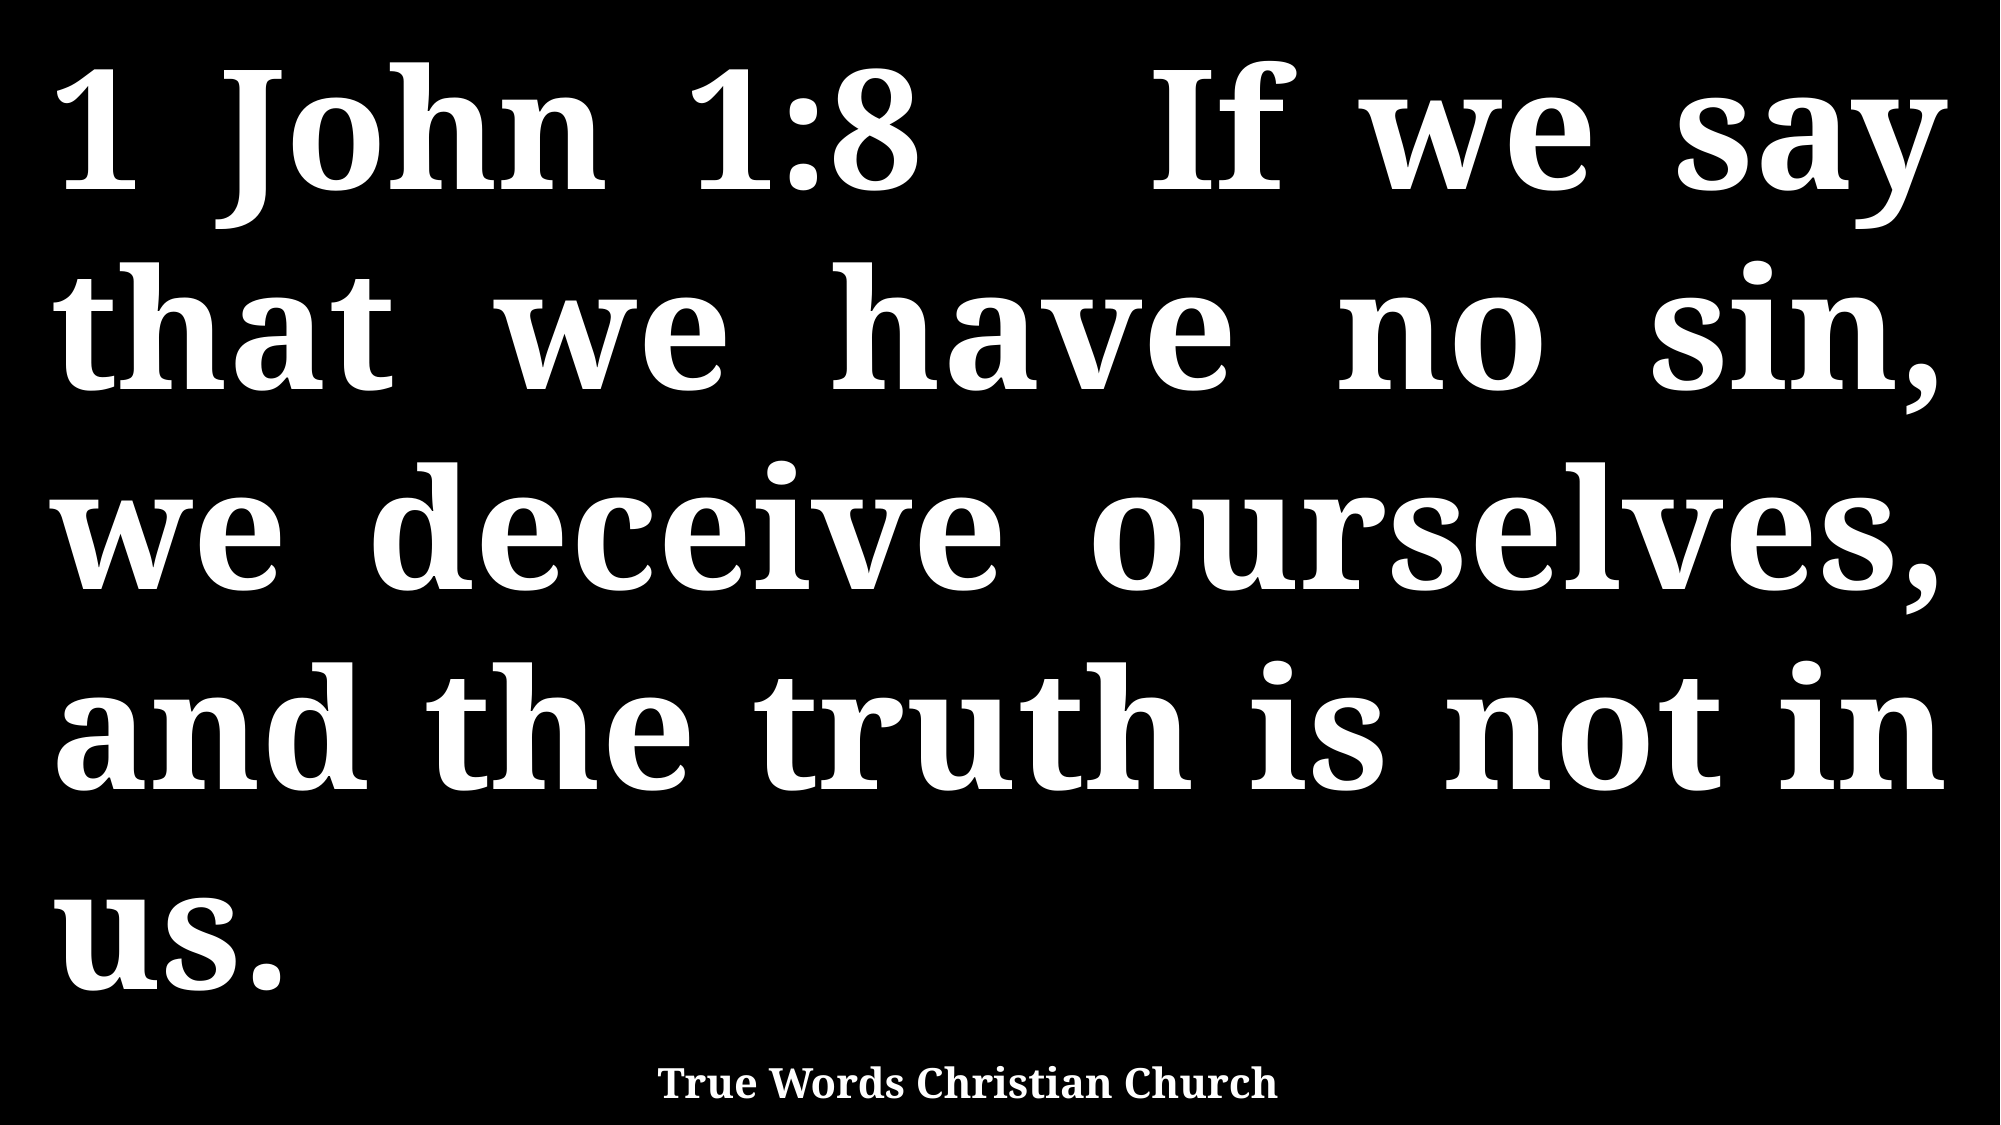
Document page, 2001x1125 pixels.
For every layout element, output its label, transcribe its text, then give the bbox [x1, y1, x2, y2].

text_box 1 John 1:8 If we say that we have no sin, we deceive ourselves, and the truth is not in us. [35, 15, 1965, 1031]
text_box True Words Christian Church [642, 1049, 1294, 1114]
